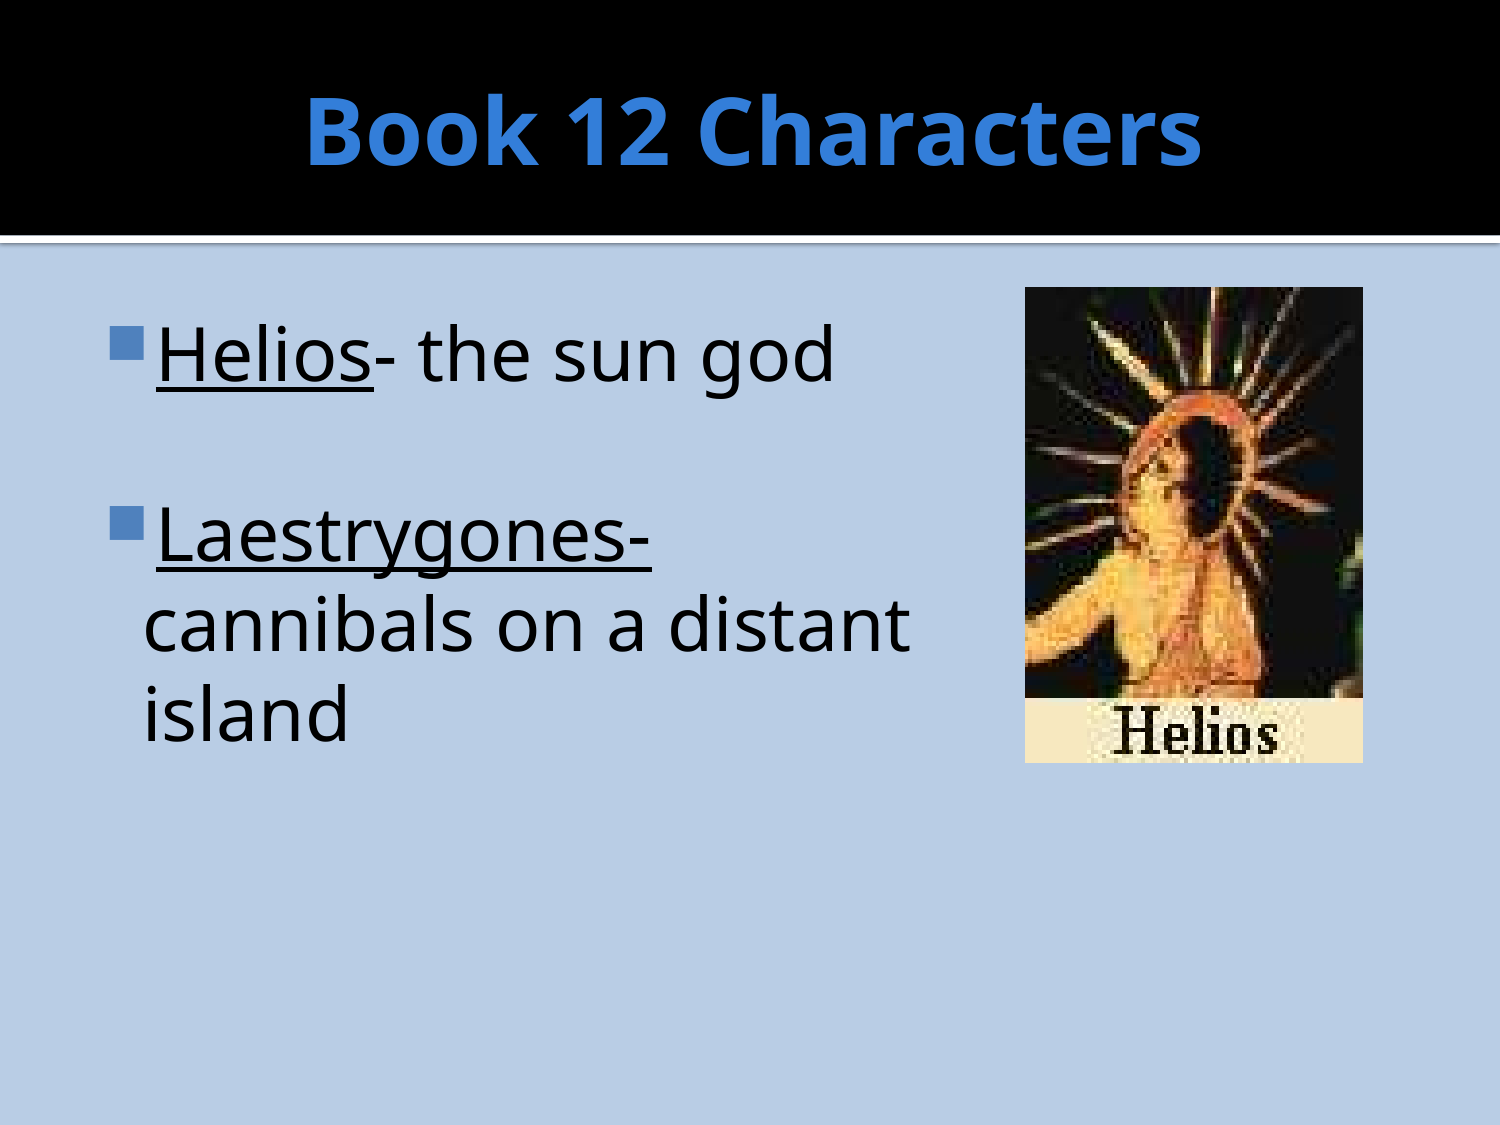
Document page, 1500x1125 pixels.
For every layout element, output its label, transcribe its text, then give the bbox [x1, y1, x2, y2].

list Helios- the sun god Laestrygones- cannibals on a distant island [74, 290, 1426, 1051]
title Book 12 Characters [75, 25, 1425, 231]
picture [1024, 287, 1363, 763]
